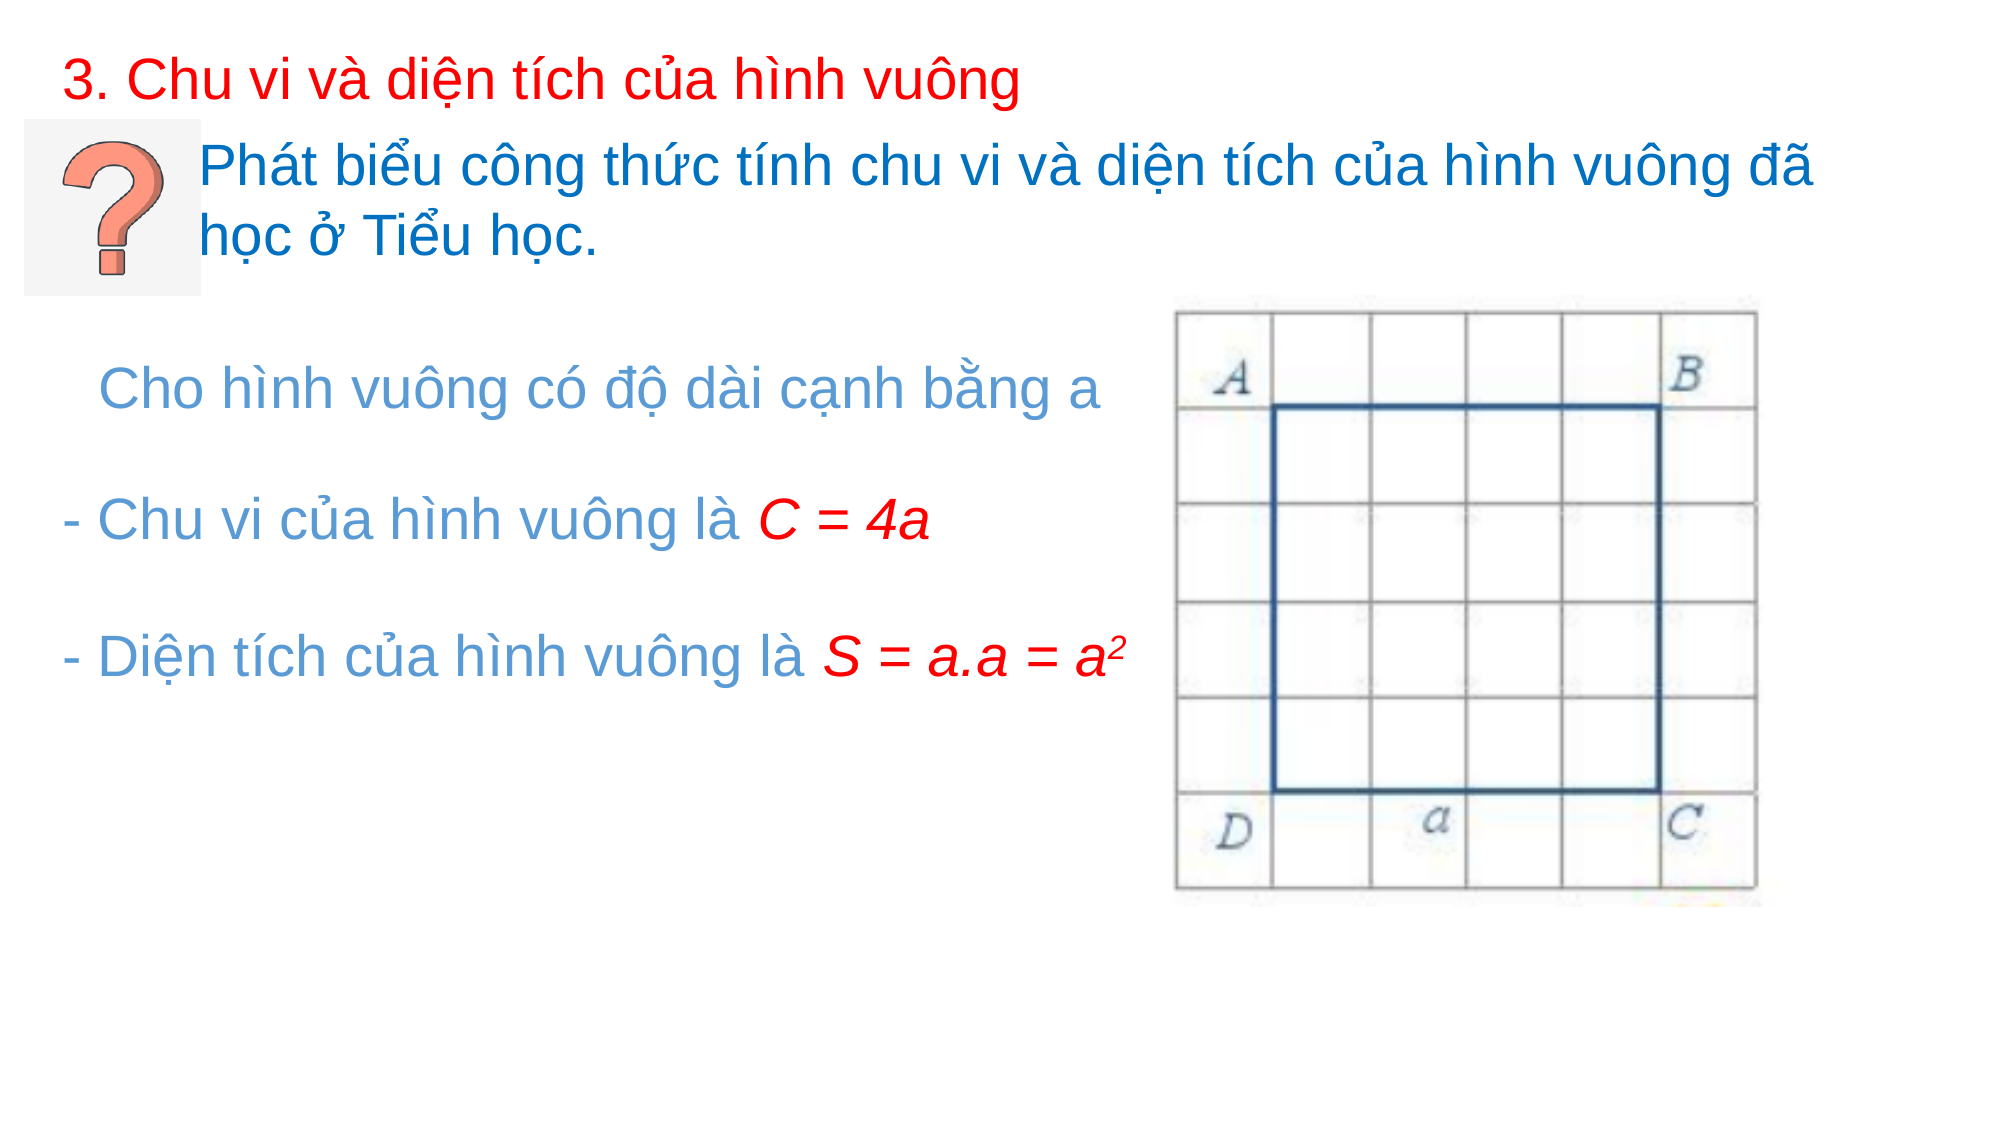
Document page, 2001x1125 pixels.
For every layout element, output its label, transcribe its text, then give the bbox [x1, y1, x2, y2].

text_box - Diện tích của hình vuông là S = a.a = a2 [47, 611, 1122, 696]
picture [1122, 276, 1853, 907]
picture [24, 119, 201, 296]
text_box - Chu vi của hình vuông là C = 4a [47, 473, 1122, 559]
text_box Phát biểu công thức tính chu vi và diện tích của hình vuông đã học ở Tiểu học. [201, 119, 1843, 275]
text_box 3. Chu vi và diện tích của hình vuông [47, 33, 1041, 119]
text_box Cho hình vuông có độ dài cạnh bằng a [83, 342, 1122, 428]
